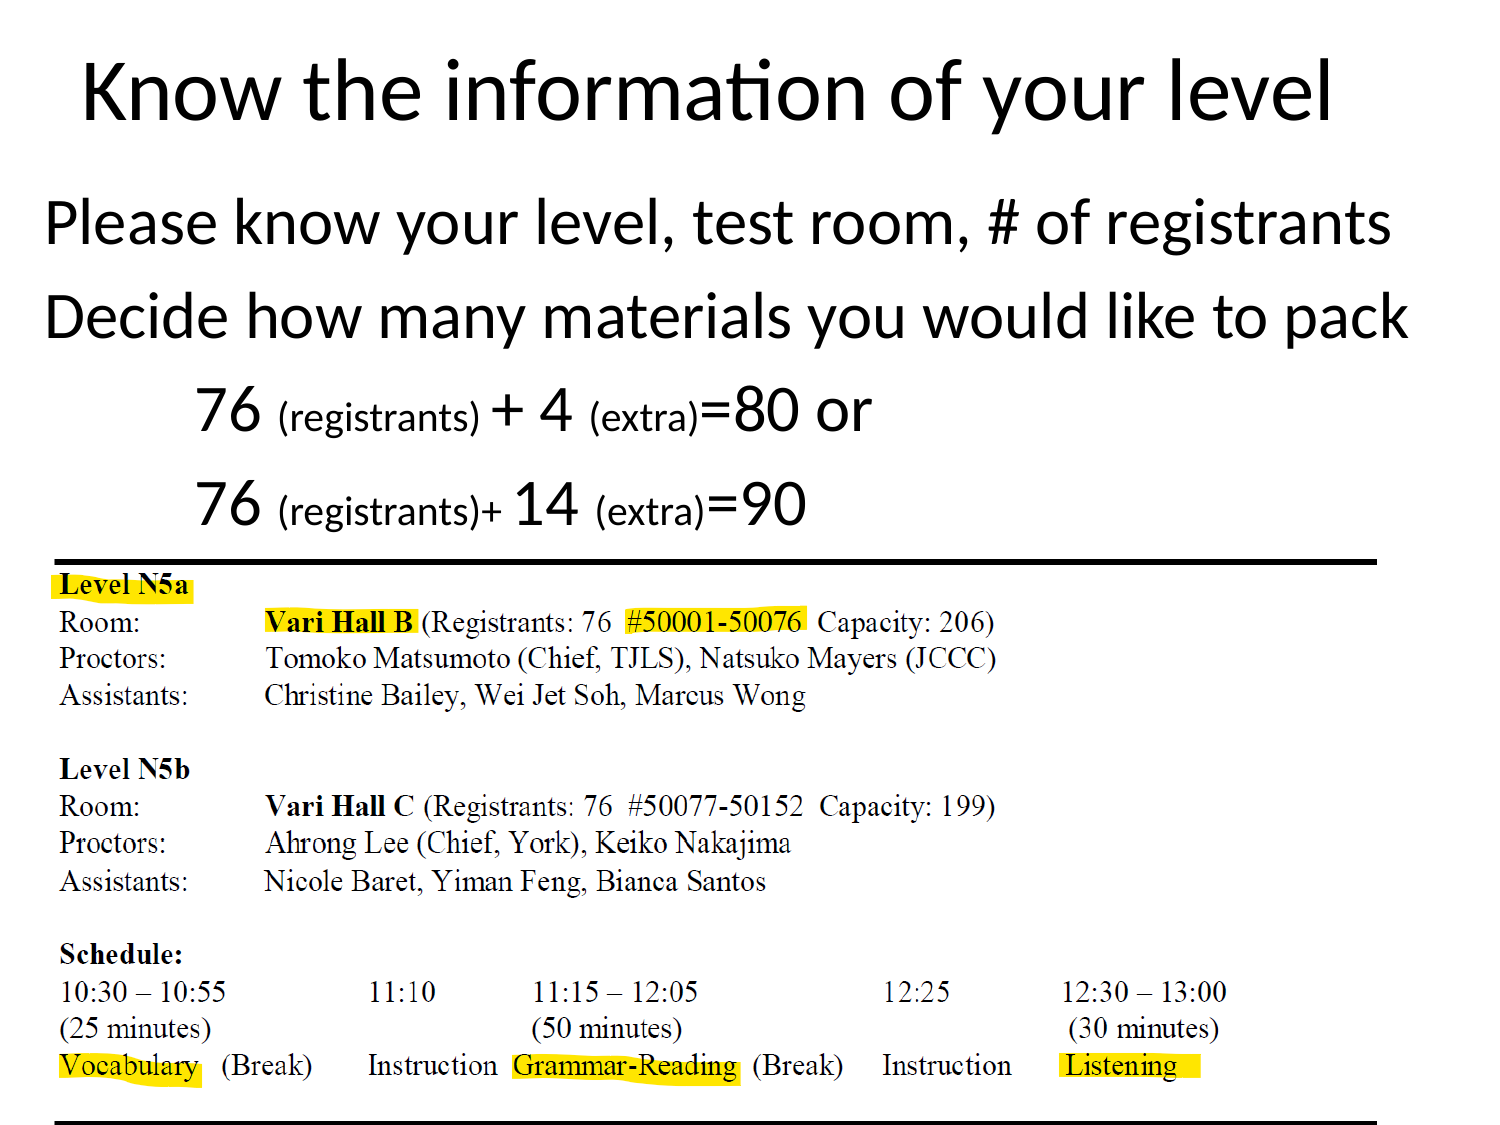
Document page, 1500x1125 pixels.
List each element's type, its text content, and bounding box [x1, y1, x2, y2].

picture [40, 558, 1378, 1125]
title Know the information of your level [64, 20, 1353, 149]
list Please know your level, test room, # of registrants Decide how many materials you would like to pack 76 (registrants) + 4 (extra)=80 or 76 (registrants)+ 14 (extra)=90 [29, 170, 1447, 1083]
